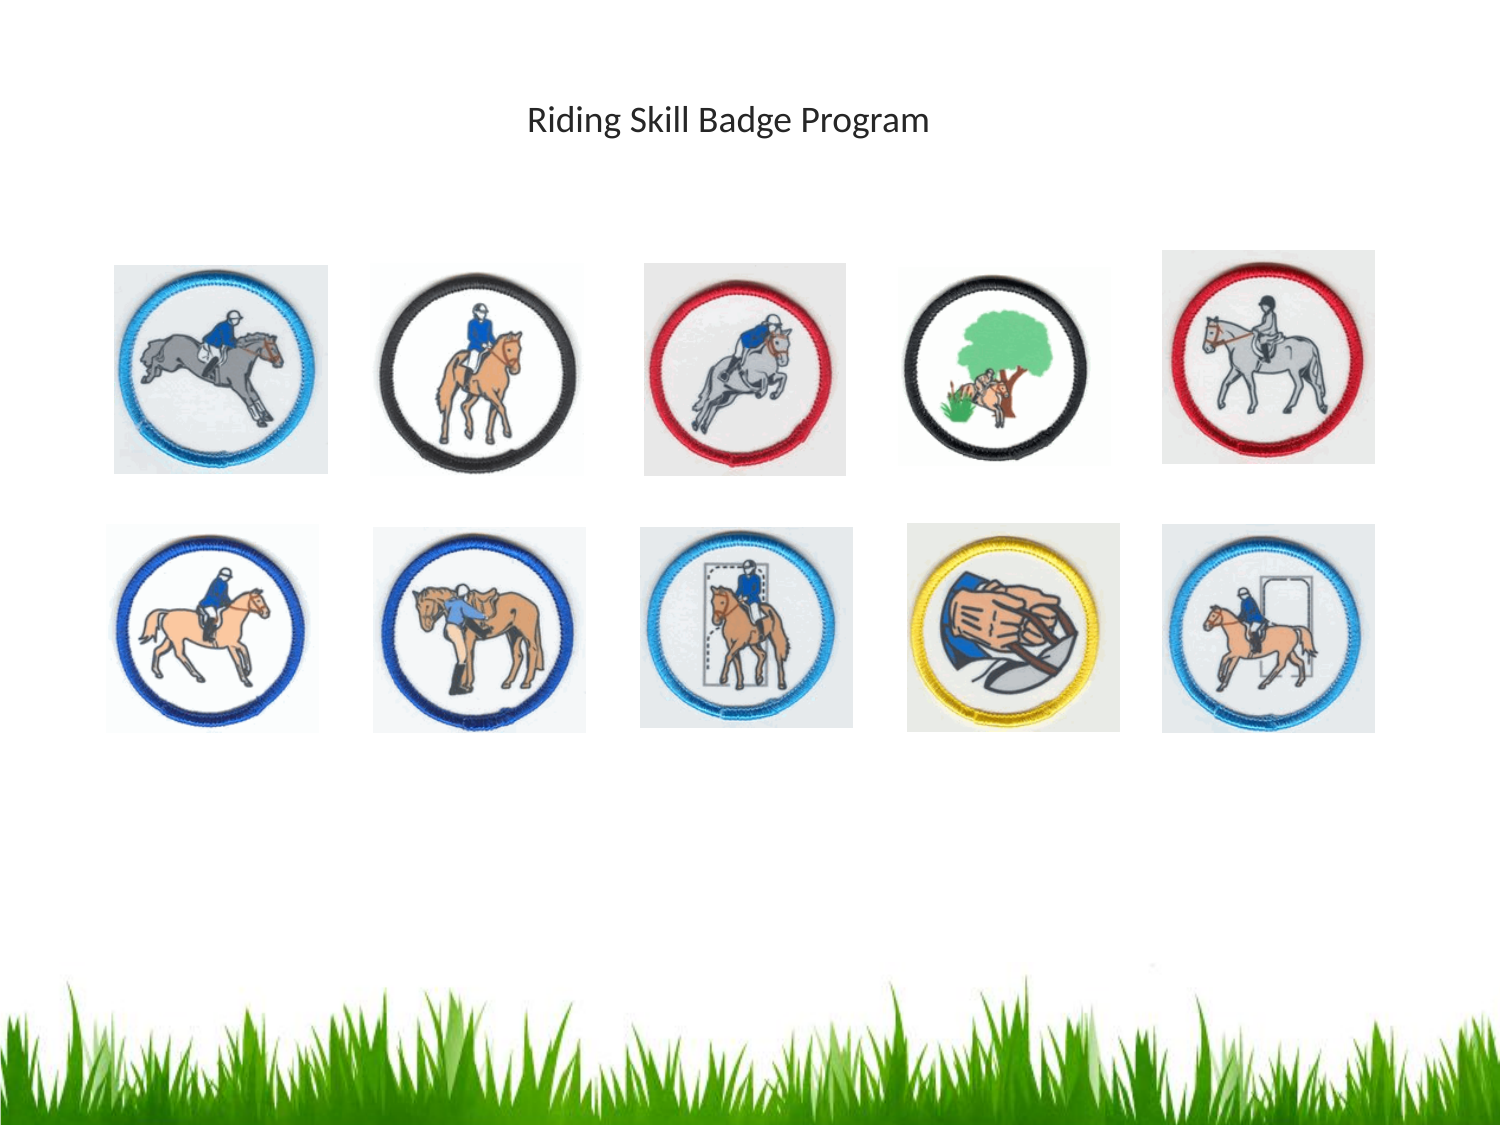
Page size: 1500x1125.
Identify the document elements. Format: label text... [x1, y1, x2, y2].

picture [373, 527, 586, 733]
picture [907, 523, 1121, 732]
picture [105, 524, 319, 733]
picture [640, 527, 854, 729]
text_box Riding Skill Badge Program [512, 87, 988, 148]
picture [644, 263, 846, 477]
picture [898, 267, 1111, 466]
picture [370, 262, 584, 476]
picture [114, 265, 328, 474]
picture [1162, 524, 1376, 733]
picture [0, 962, 1500, 1125]
picture [1162, 250, 1376, 464]
